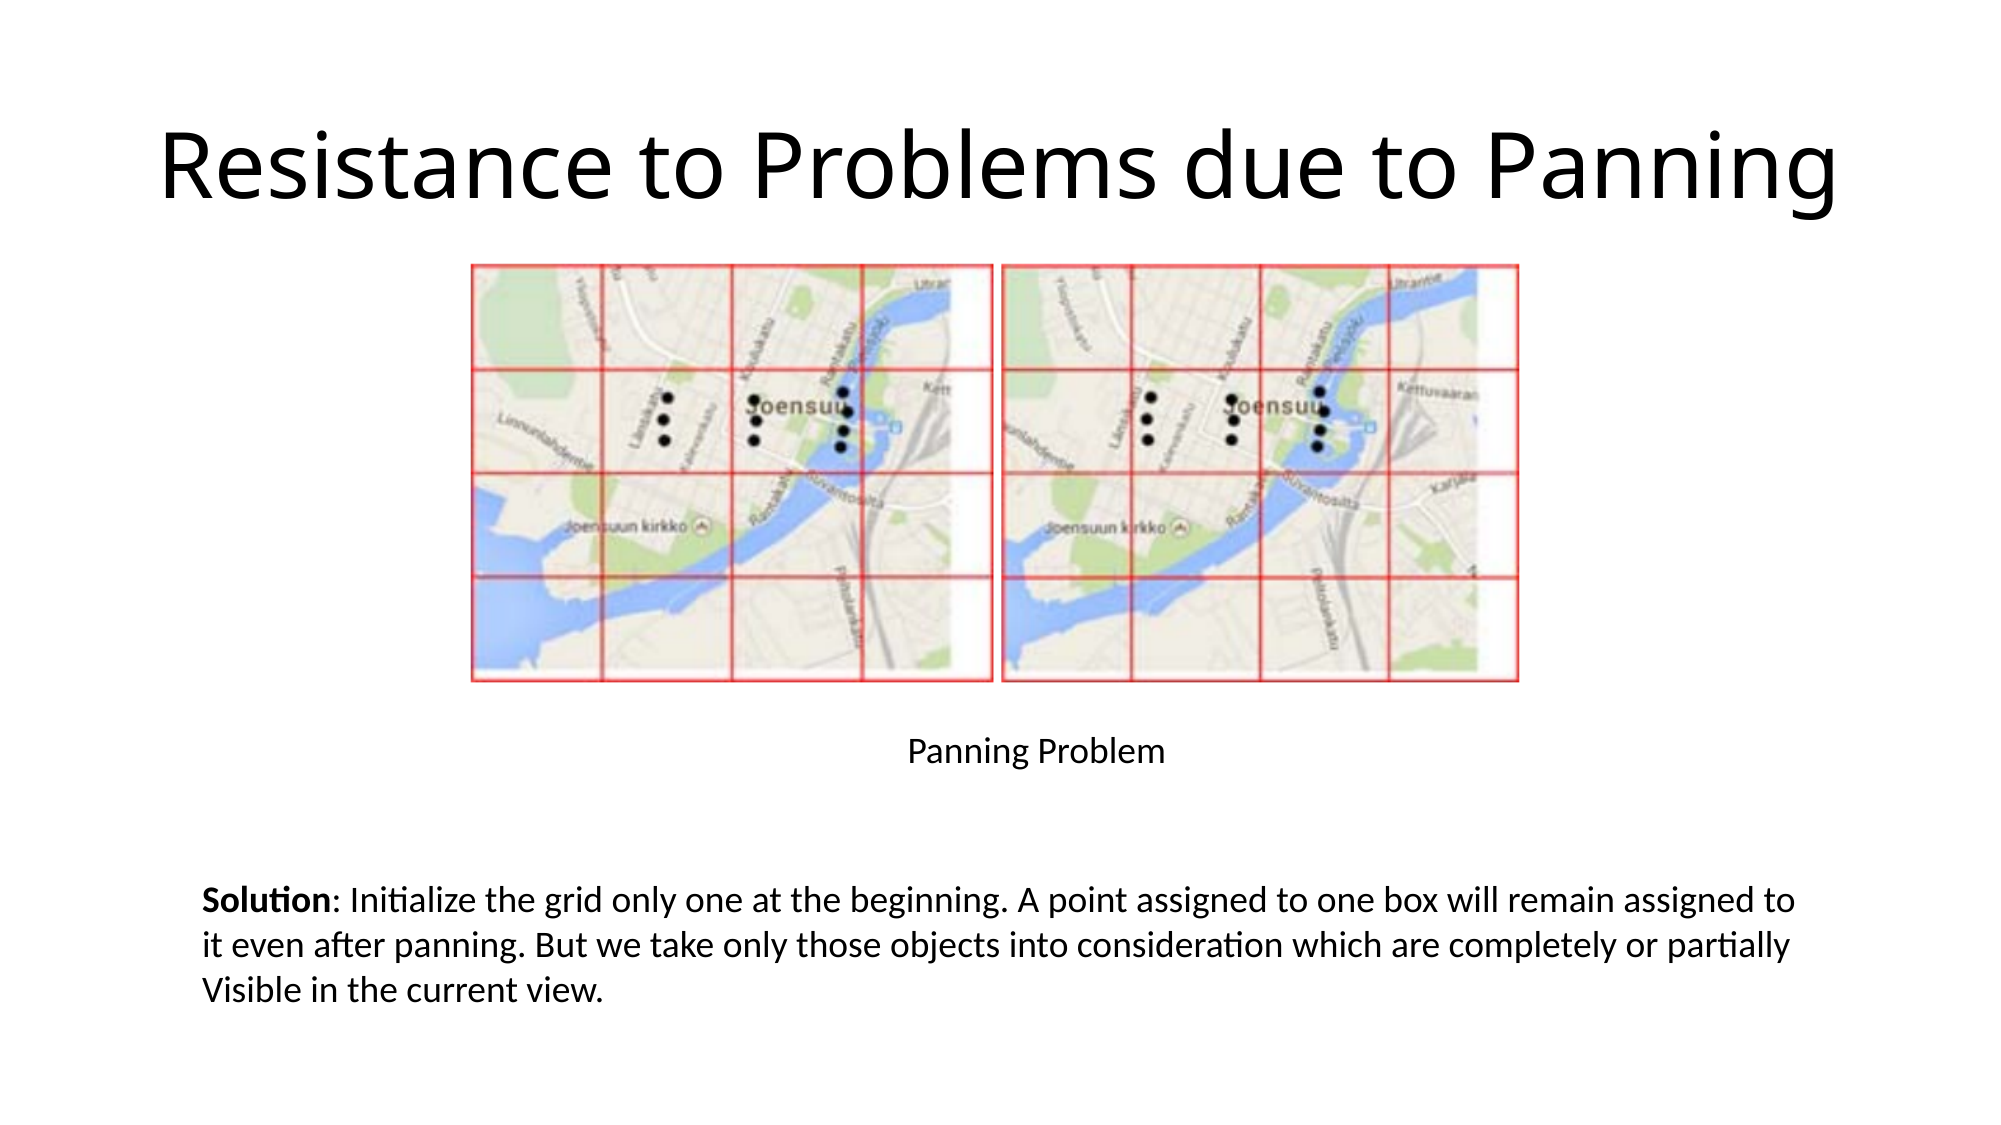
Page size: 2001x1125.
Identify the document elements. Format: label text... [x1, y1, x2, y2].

text_box Panning Problem [892, 718, 1182, 778]
title Resistance to Problems due to Panning [137, 59, 1863, 278]
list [443, 236, 1557, 692]
text_box Solution: Initialize the grid only one at the beginning. A point assigned to one box will remain assigned to it even after panning. But we take only those objects into consideration which are completely or partially Visible in the current view. [187, 868, 1813, 1018]
